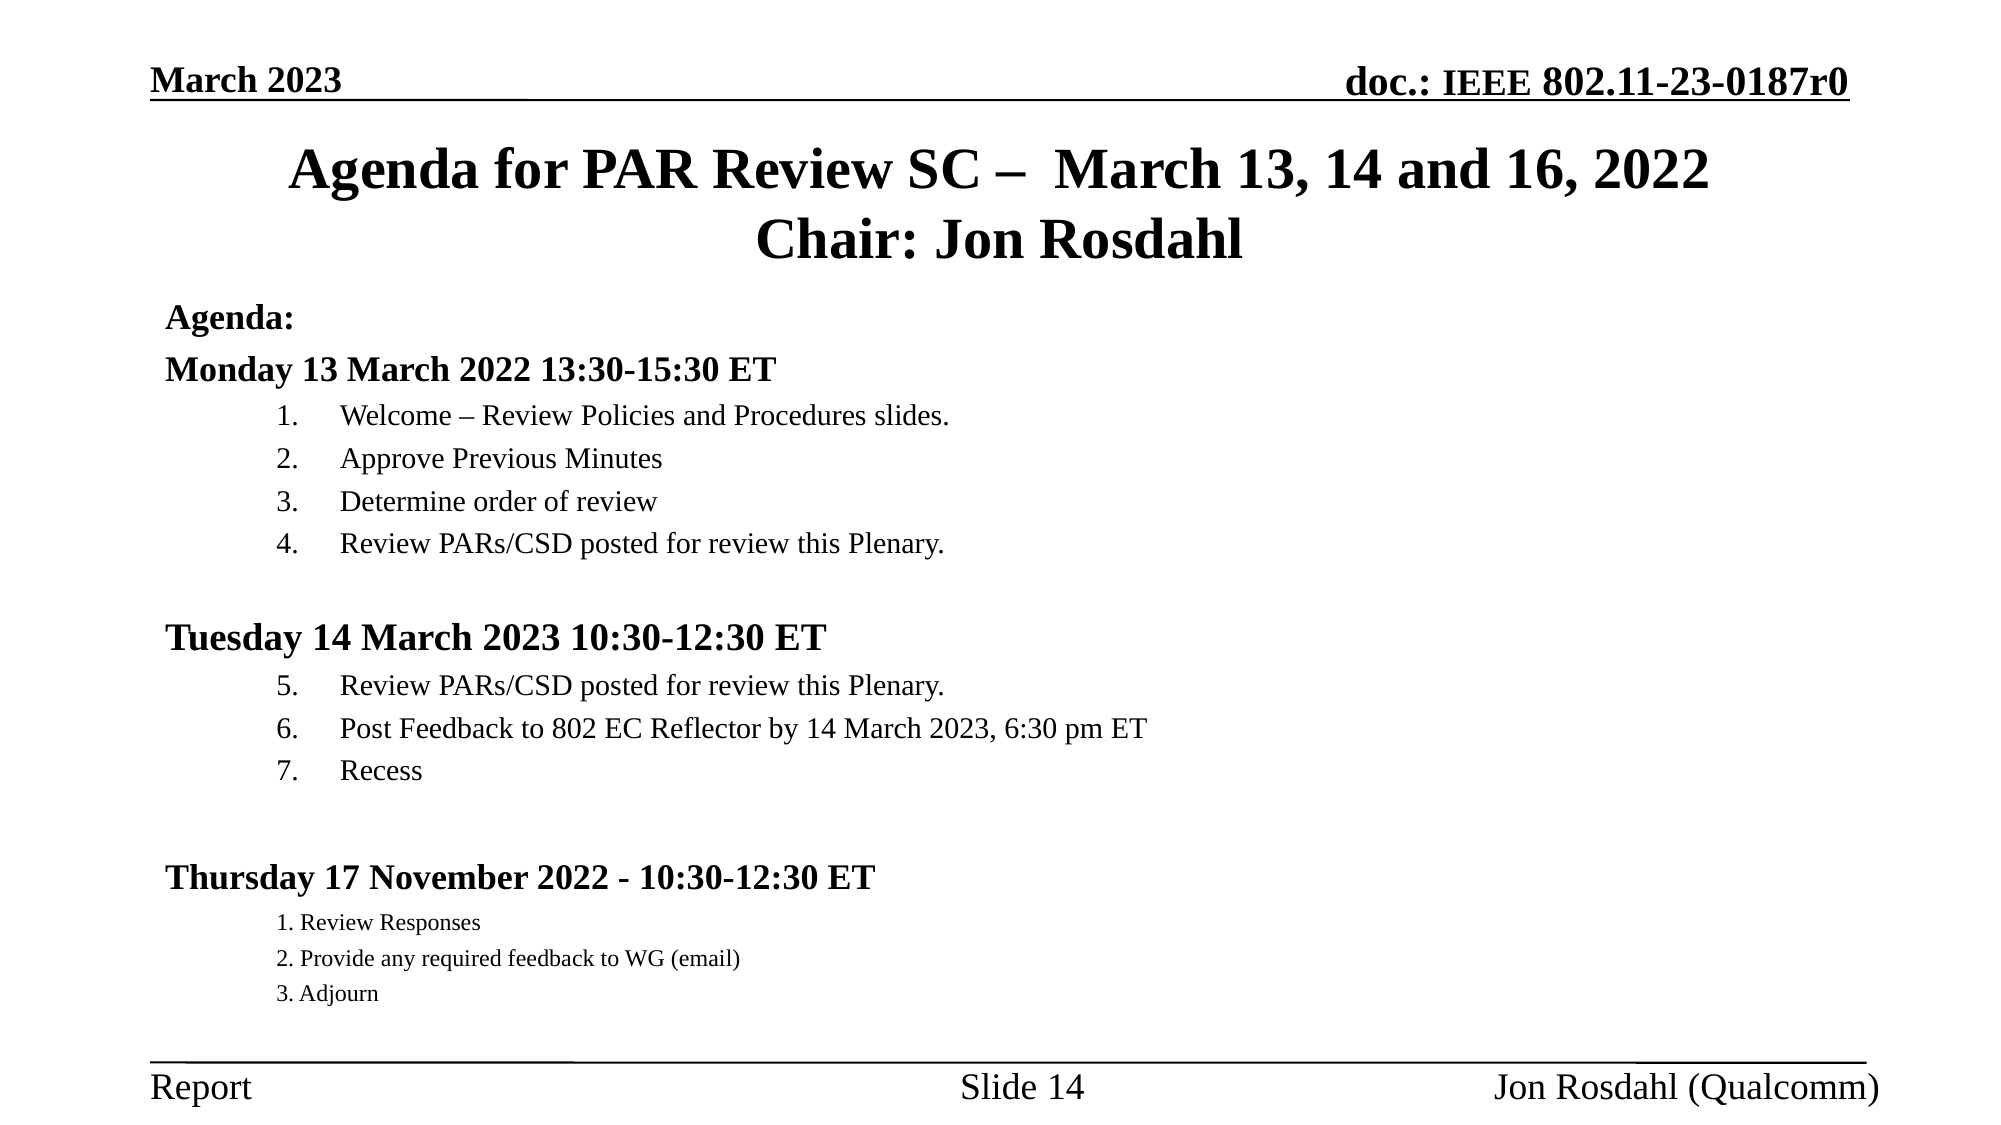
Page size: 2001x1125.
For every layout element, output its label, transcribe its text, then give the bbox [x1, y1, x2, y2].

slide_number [149, 49, 431, 100]
title Agenda for PAR Review SC – March 13, 14 and 16, 2022 Chair: Jon Rosdahl [149, 112, 1850, 285]
footer Jon Rosdahl (Qualcomm) [1436, 1061, 1881, 1108]
list Agenda: Monday 13 March 2022 13:30-15:30 ET Welcome – Review Policies and Procedures slides. Approve Previous Minutes Determine order of review Review PARs/CSD posted for review this Plenary. Tuesday 14 March 2023 10:30-12:30 ET Review PARs/CSD posted for review this Plenary. Post Feedback to 802 EC Reflector by 14 March 2023, 6:30 pm ET Recess Thursday 17 November 2022 - 10:30-12:30 ET 1. Review Responses 2. Provide any required feedback to WG (email) 3. Adjourn [149, 285, 1850, 1024]
slide_number Slide 14 [950, 1061, 1095, 1125]
text_box Draft Agenda: [373, 210, 835, 286]
